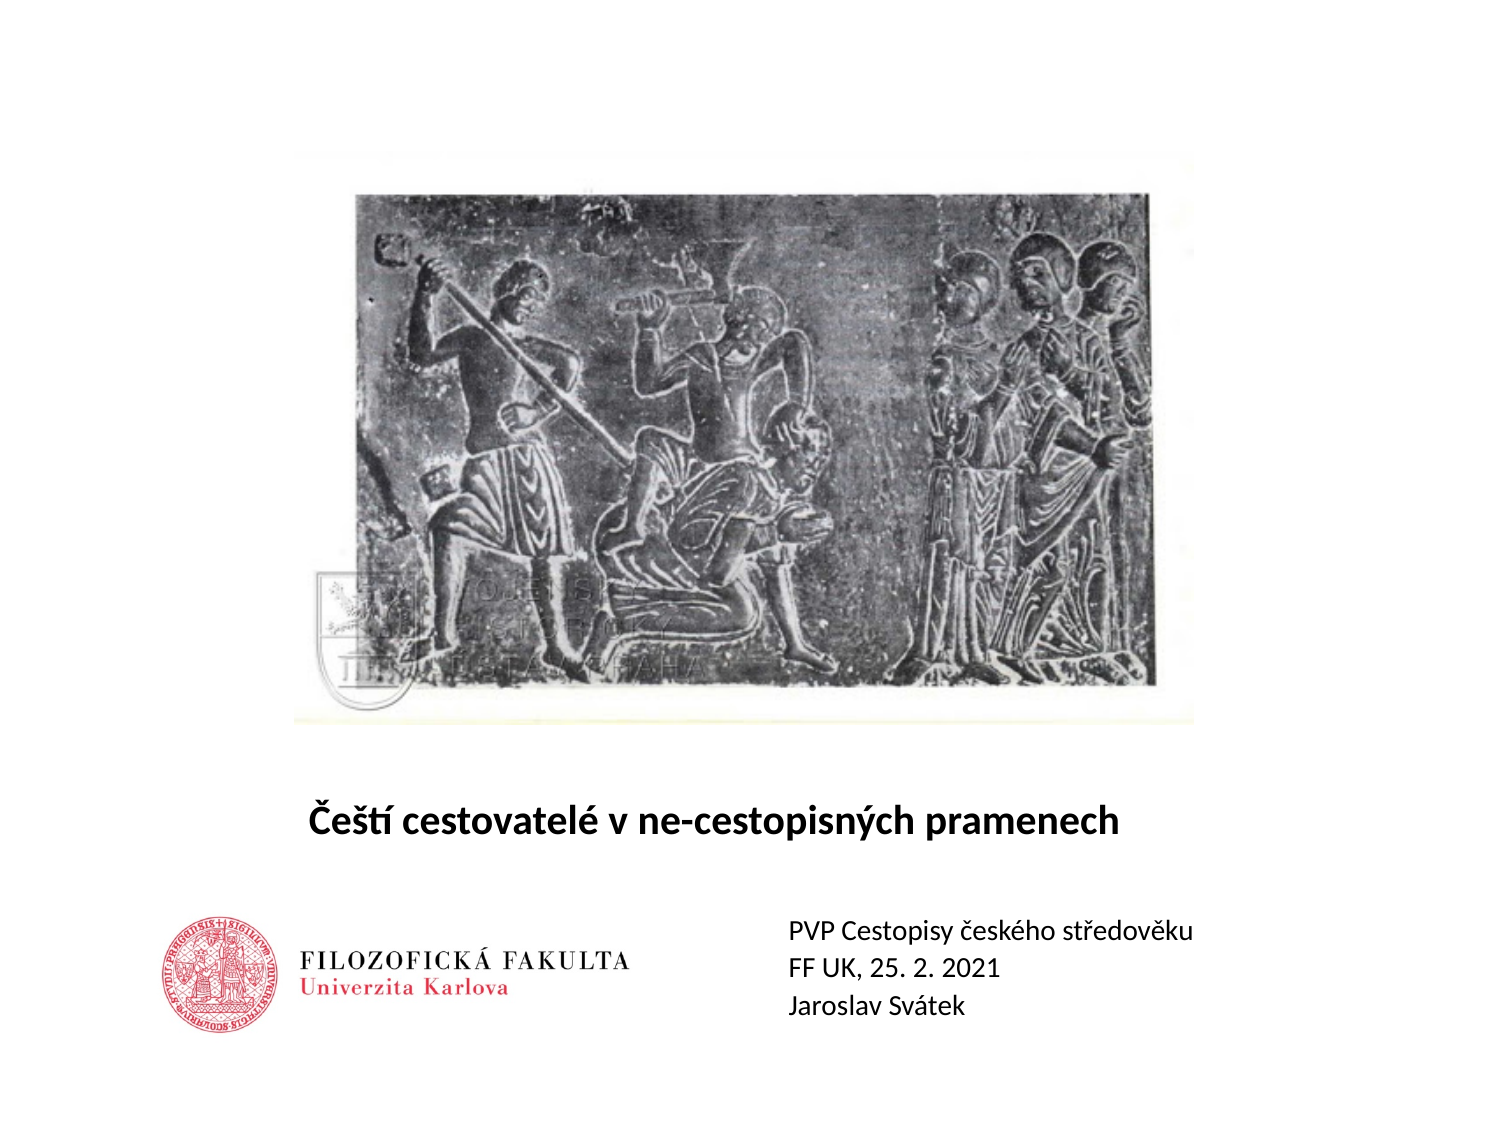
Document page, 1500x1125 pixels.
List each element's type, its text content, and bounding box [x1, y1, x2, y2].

title Čeští cestovatelé v ne-cestopisných pramenech [294, 757, 1194, 851]
picture [128, 883, 715, 1065]
list PVP Cestopisy českého středověku FF UK, 25. 2. 2021 Jaroslav Svátek [773, 907, 1254, 1040]
picture [293, 150, 1195, 726]
